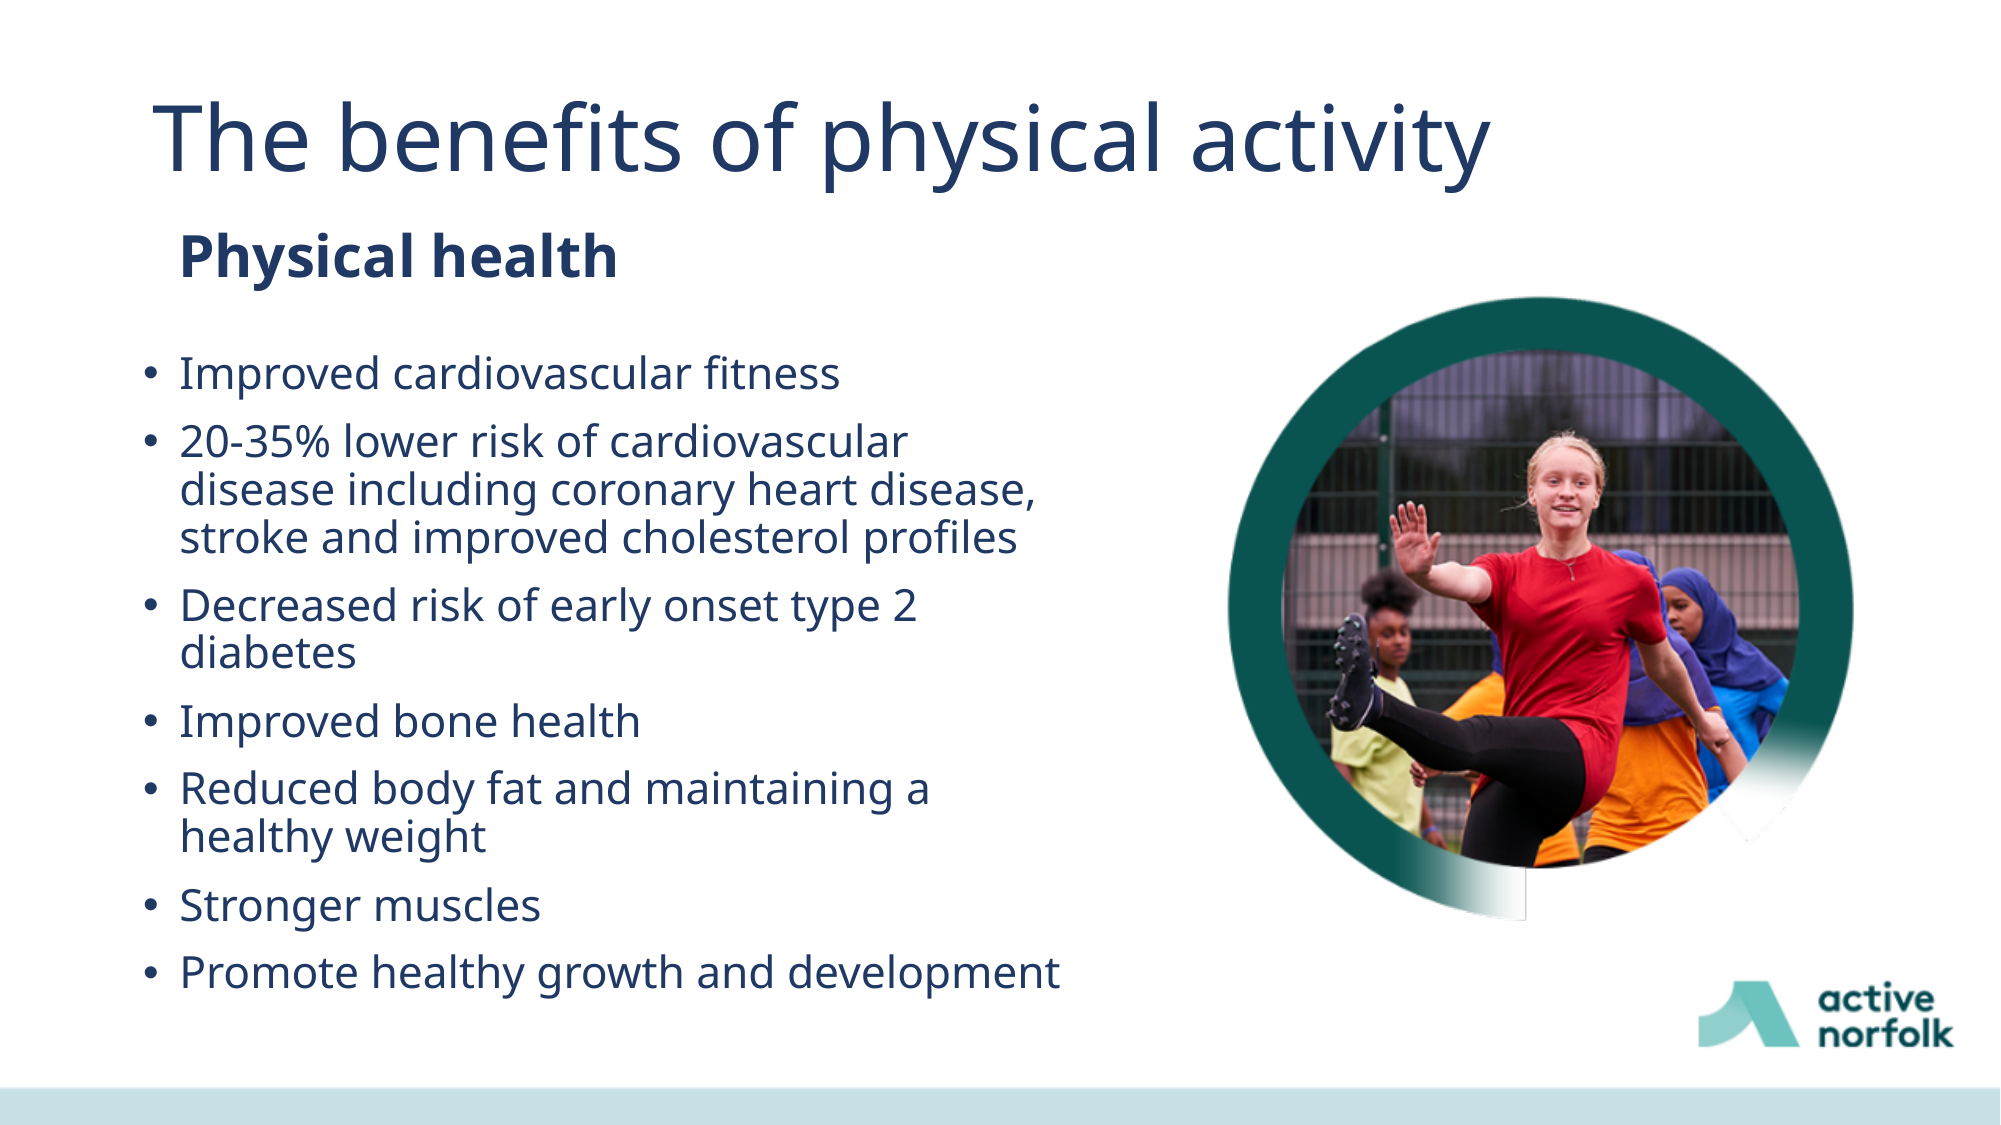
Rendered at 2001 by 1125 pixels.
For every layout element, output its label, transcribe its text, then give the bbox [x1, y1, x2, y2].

text_box Improved cardiovascular fitness 20-35% lower risk of cardiovascular disease including coronary heart disease, stroke and improved cholesterol profiles Decreased risk of early onset type 2 diabetes Improved bone health Reduced body fat and maintaining a healthy weight Stronger muscles Promote healthy growth and development [109, 343, 1081, 1055]
picture [0, 0, 2001, 1125]
list Physical health [163, 219, 809, 344]
text_box The benefits of physical activity [137, 74, 1739, 199]
